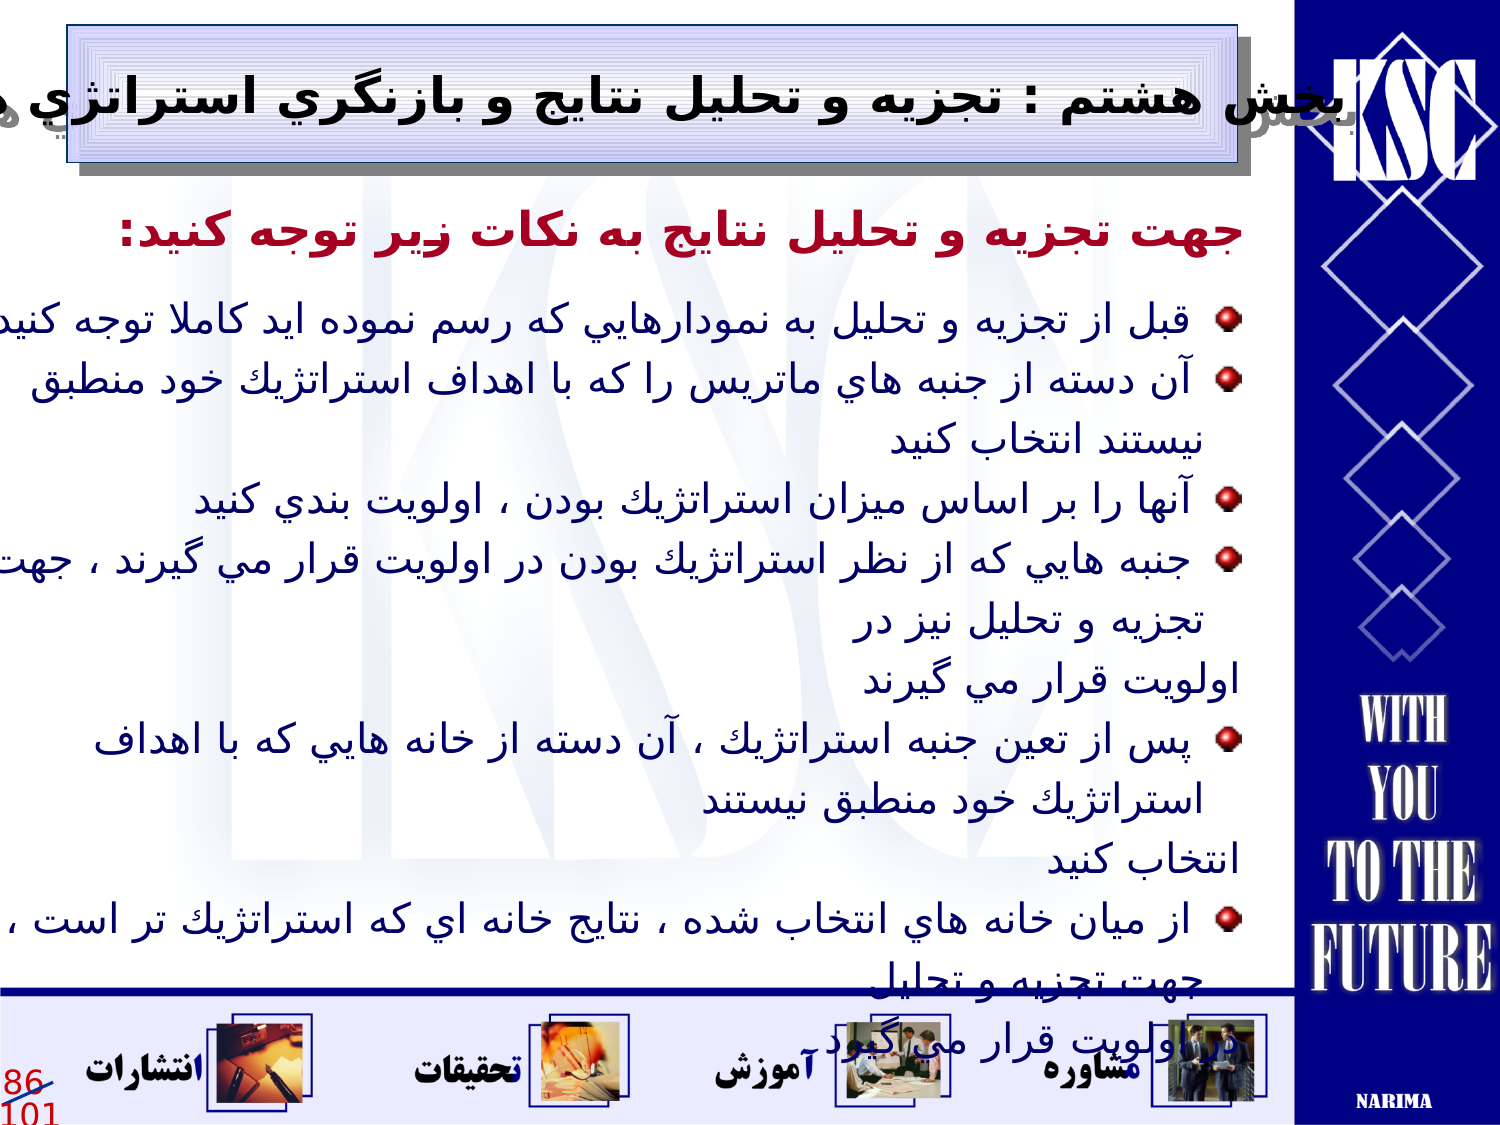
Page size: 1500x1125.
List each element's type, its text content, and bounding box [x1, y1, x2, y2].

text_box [0, 1059, 60, 1125]
picture [1211, 482, 1242, 512]
picture [1211, 302, 1242, 332]
picture [1211, 362, 1242, 392]
picture [1211, 542, 1242, 572]
text_box جهت تجزيه و تحليل نتايج به نكات زير توجه كنيد: [74, 162, 1262, 264]
picture [0, 0, 1500, 1125]
text_box بخش هشتم : تجزيه و تحليل نتايج و بازنگري استراتژي ها [67, 24, 1238, 163]
text_box قبل از تجزيه و تحليل به نمودارهايي كه رسم نموده ايد كاملا توجه كنيد آن دسته از جنبه هاي ماتريس را كه با اهداف استراتژيك خود منطبق نيستند انتخاب كنيد آنها را بر اساس ميزان استراتژيك بودن ، اولويت بندي كنيد جنبه هايي كه از نظر استراتژيك بودن در اولويت قرار مي گيرند ، جهت تجزيه و تحليل نيز در اولويت قرار مي گيرند پس از تعين جنبه استراتژيك ، آن دسته از خانه هايي كه با اهداف استراتژيك خود منطبق نيستند انتخاب كنيد از ميان خانه هاي انتخاب شده ، نتايج خانه اي كه استراتژيك تر است ، جهت تجزيه و تحليل در اولويت قرار مي گيرد [0, 274, 1256, 1070]
picture [1211, 902, 1242, 932]
picture [1211, 722, 1242, 752]
